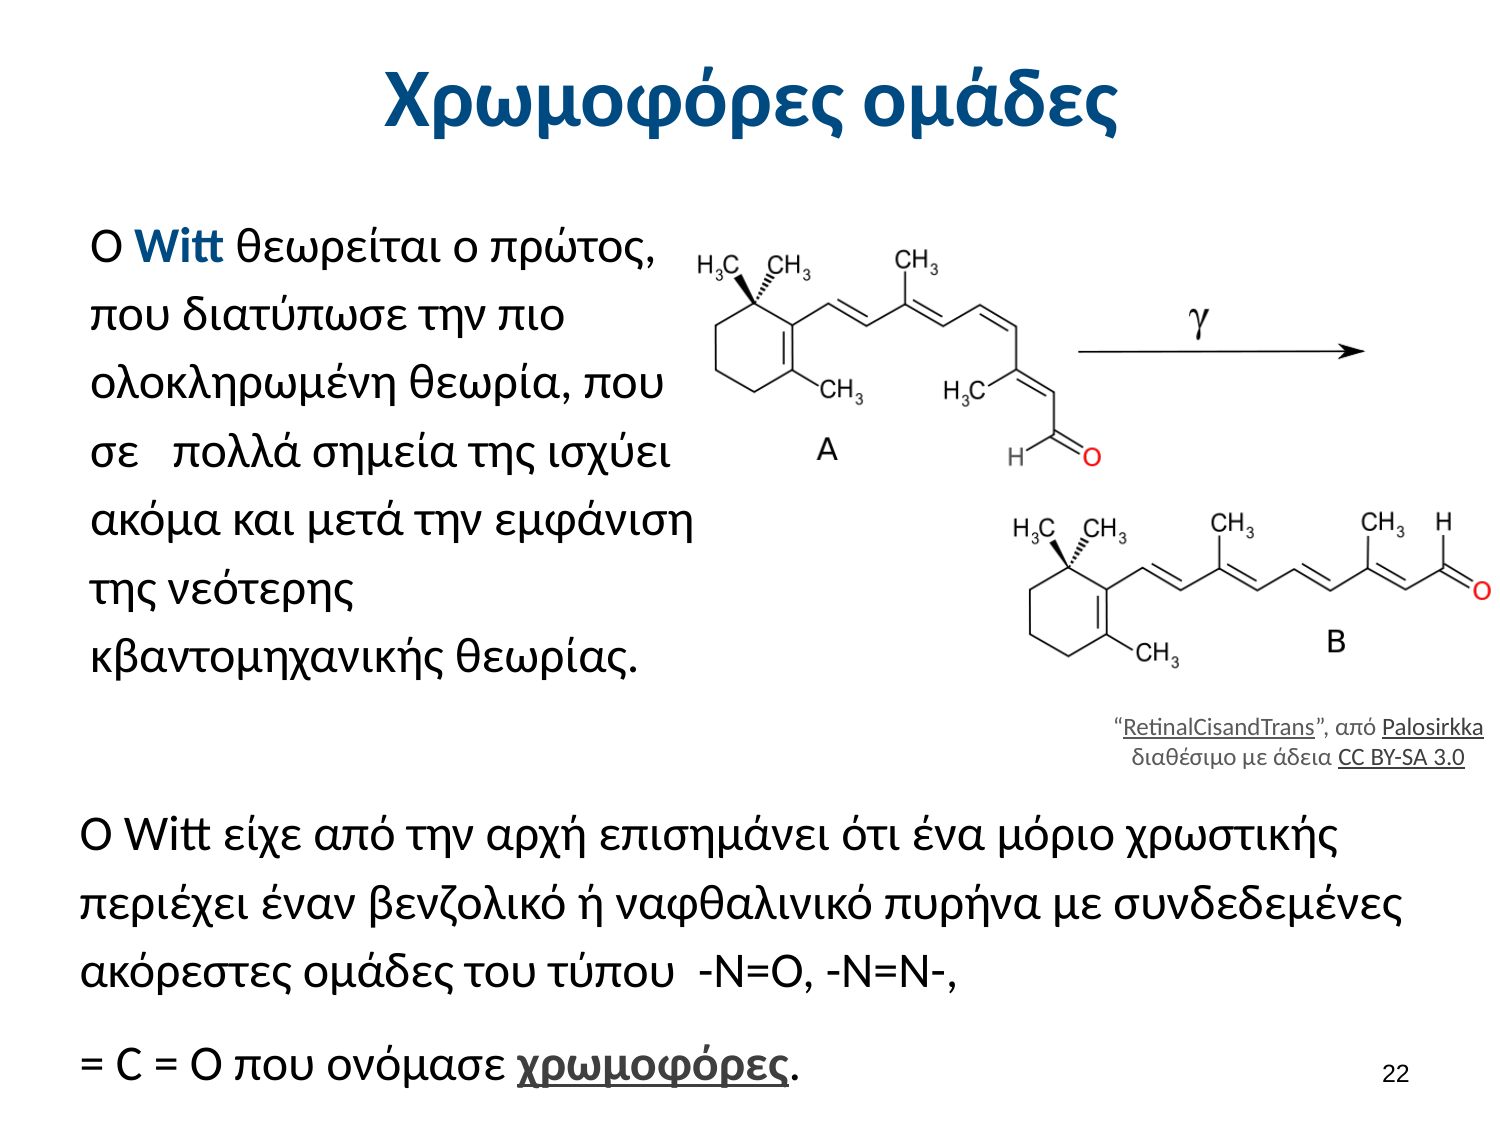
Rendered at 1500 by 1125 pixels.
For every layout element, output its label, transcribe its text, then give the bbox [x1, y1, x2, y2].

text_box “RetinalCisandTrans”, από Palosirkka διαθέσιμο με άδεια CC BY-SA 3.0 [1097, 703, 1500, 778]
list Ο Witt θεωρείται ο πρώτος, που διατύπωσε την πιο ολοκληρωμένη θεωρία, που σε πολλά σημεία της ισχύει ακόμα και μετά την εμφάνιση της νεότερης κβαντομηχανικής θεωρίας. [75, 196, 727, 784]
slide_number 21 [1074, 1042, 1425, 1103]
title Χρωμοφόρες ομάδες [76, 19, 1427, 169]
text_box Ο Witt είχε από την αρχή επισημάνει ότι ένα μόριο χρωστικής περιέχει έναν βενζολικό ή ναφθαλινικό πυρήνα με συνδεδεμένες ακόρεστες ομάδες του τύπου -Ν=Ο, -Ν=Ν-, = C = Ο που ονόμασε χρωμοφόρες. [64, 784, 1447, 1099]
picture [678, 243, 1500, 677]
